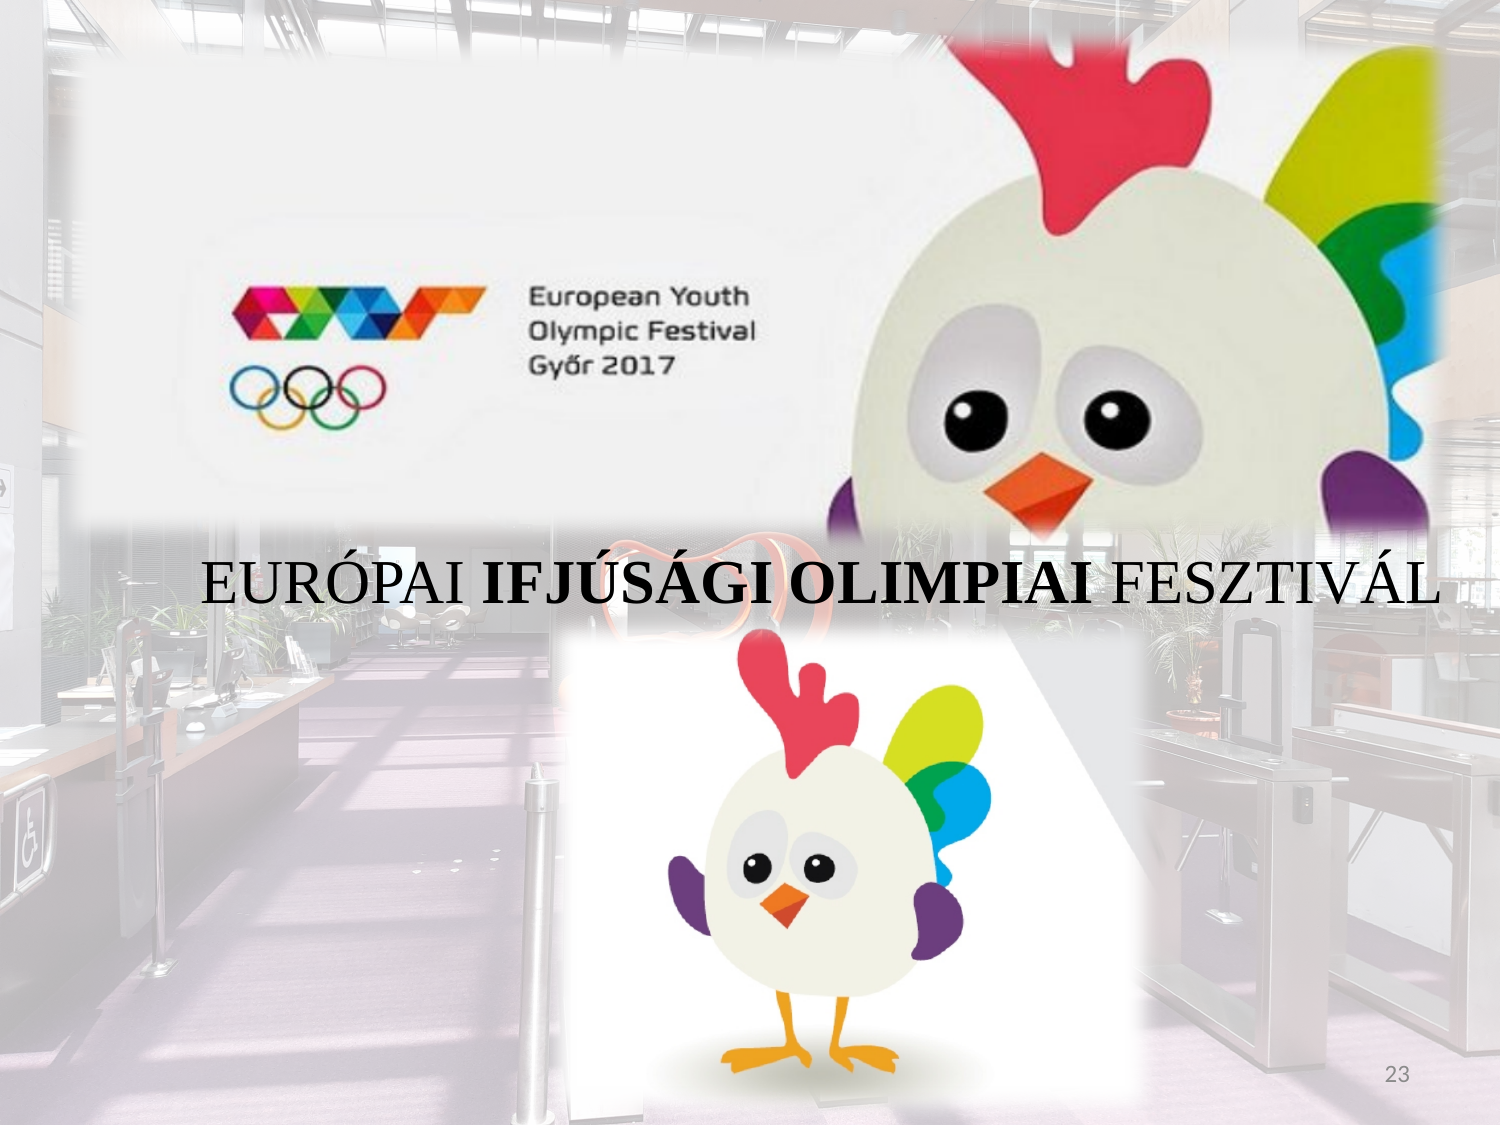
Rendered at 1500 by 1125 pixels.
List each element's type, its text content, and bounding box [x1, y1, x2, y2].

picture [537, 609, 1164, 1125]
slide_number 23 [1168, 1042, 1425, 1103]
picture [52, 28, 1451, 550]
text_box EURÓPAI IFJÚSÁGI OLIMPIAI FESZTIVÁL [64, 533, 1500, 624]
